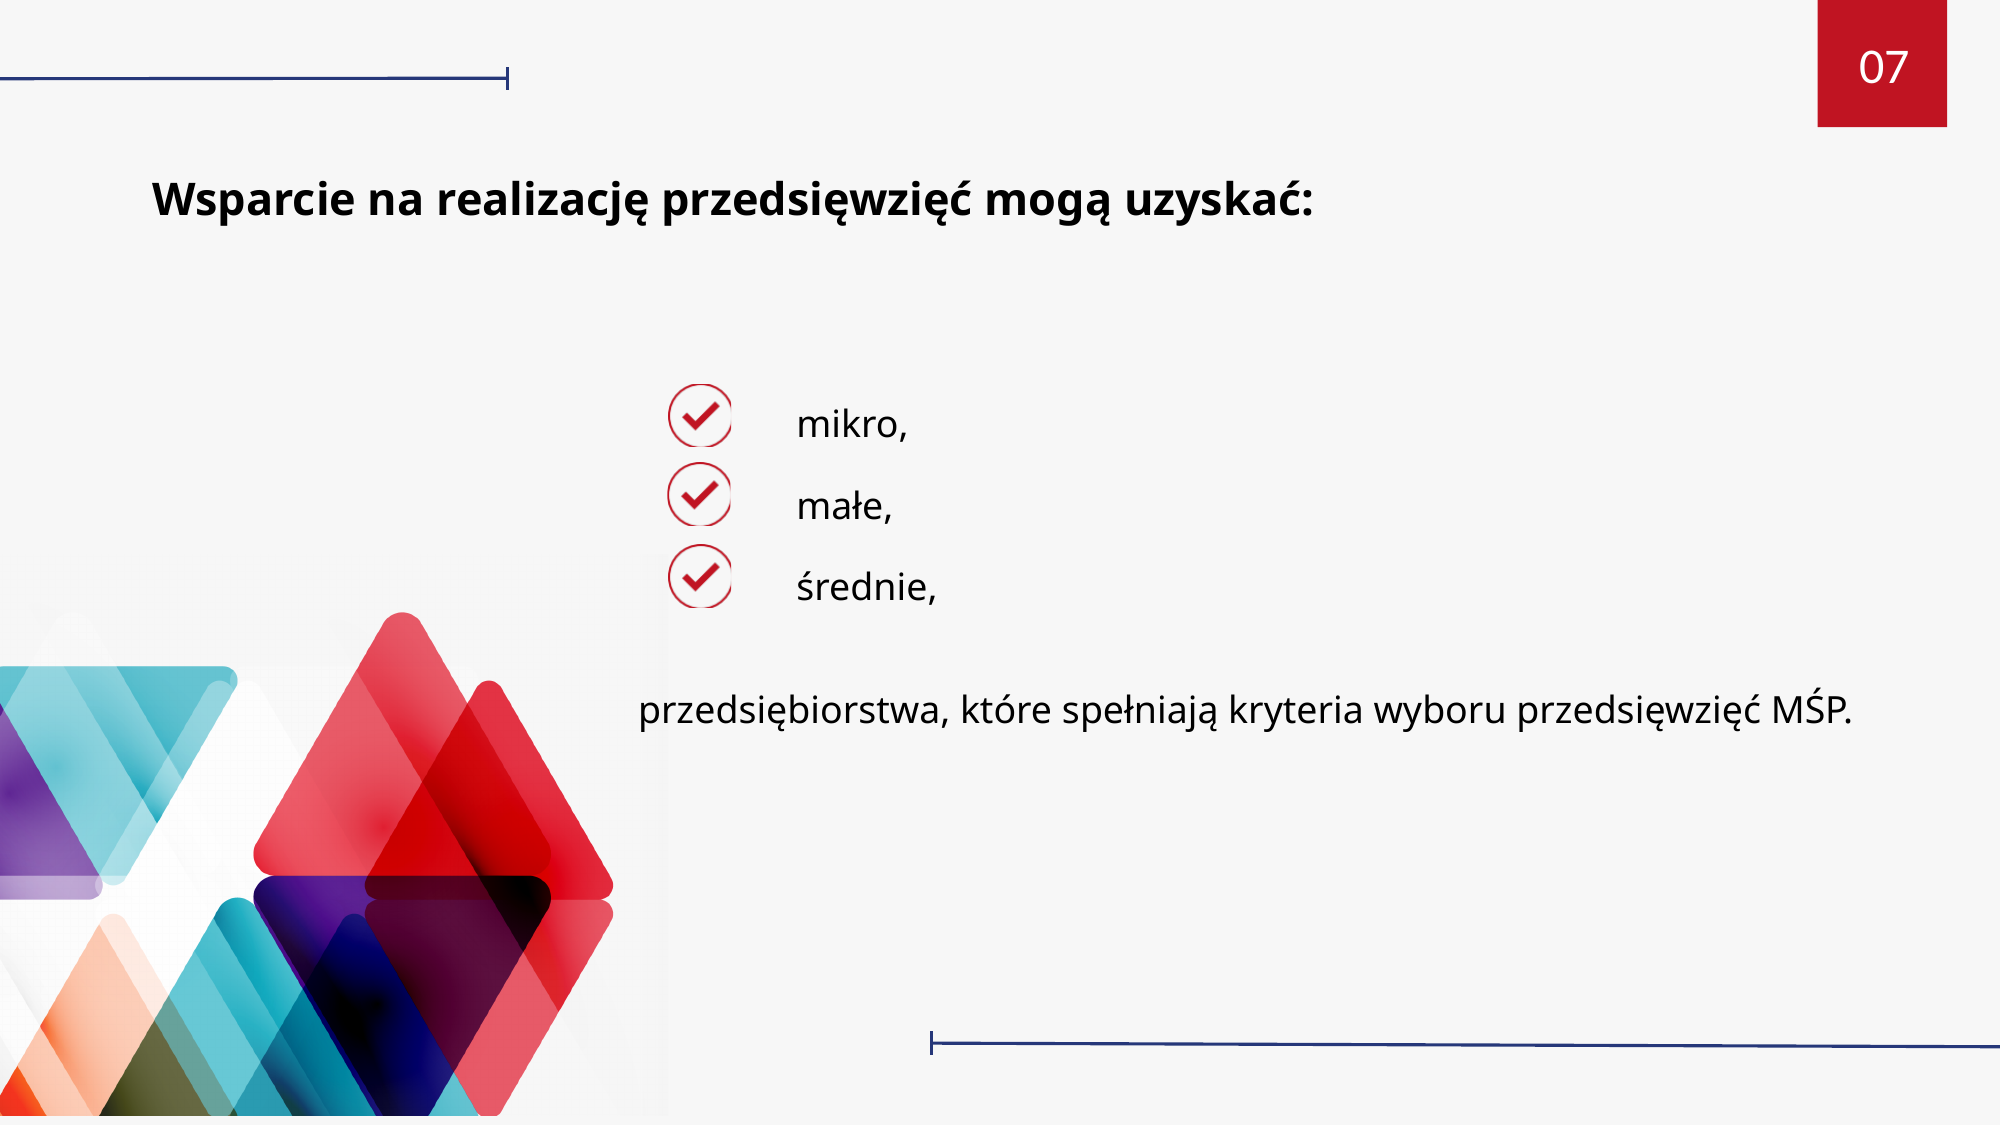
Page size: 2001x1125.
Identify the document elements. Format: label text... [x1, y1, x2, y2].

list mikro, małe, średnie, przedsiębiorstwa, które spełniają kryteria wyboru przedsięwzięć MŚP. [623, 299, 1931, 868]
picture [0, 544, 732, 1116]
title Wsparcie na realizację przedsięwzięć mogą uzyskać: [137, 59, 1863, 300]
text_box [1817, 0, 1948, 128]
picture [668, 384, 732, 448]
picture [667, 462, 731, 526]
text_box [0, 67, 508, 91]
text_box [931, 1031, 2000, 1055]
